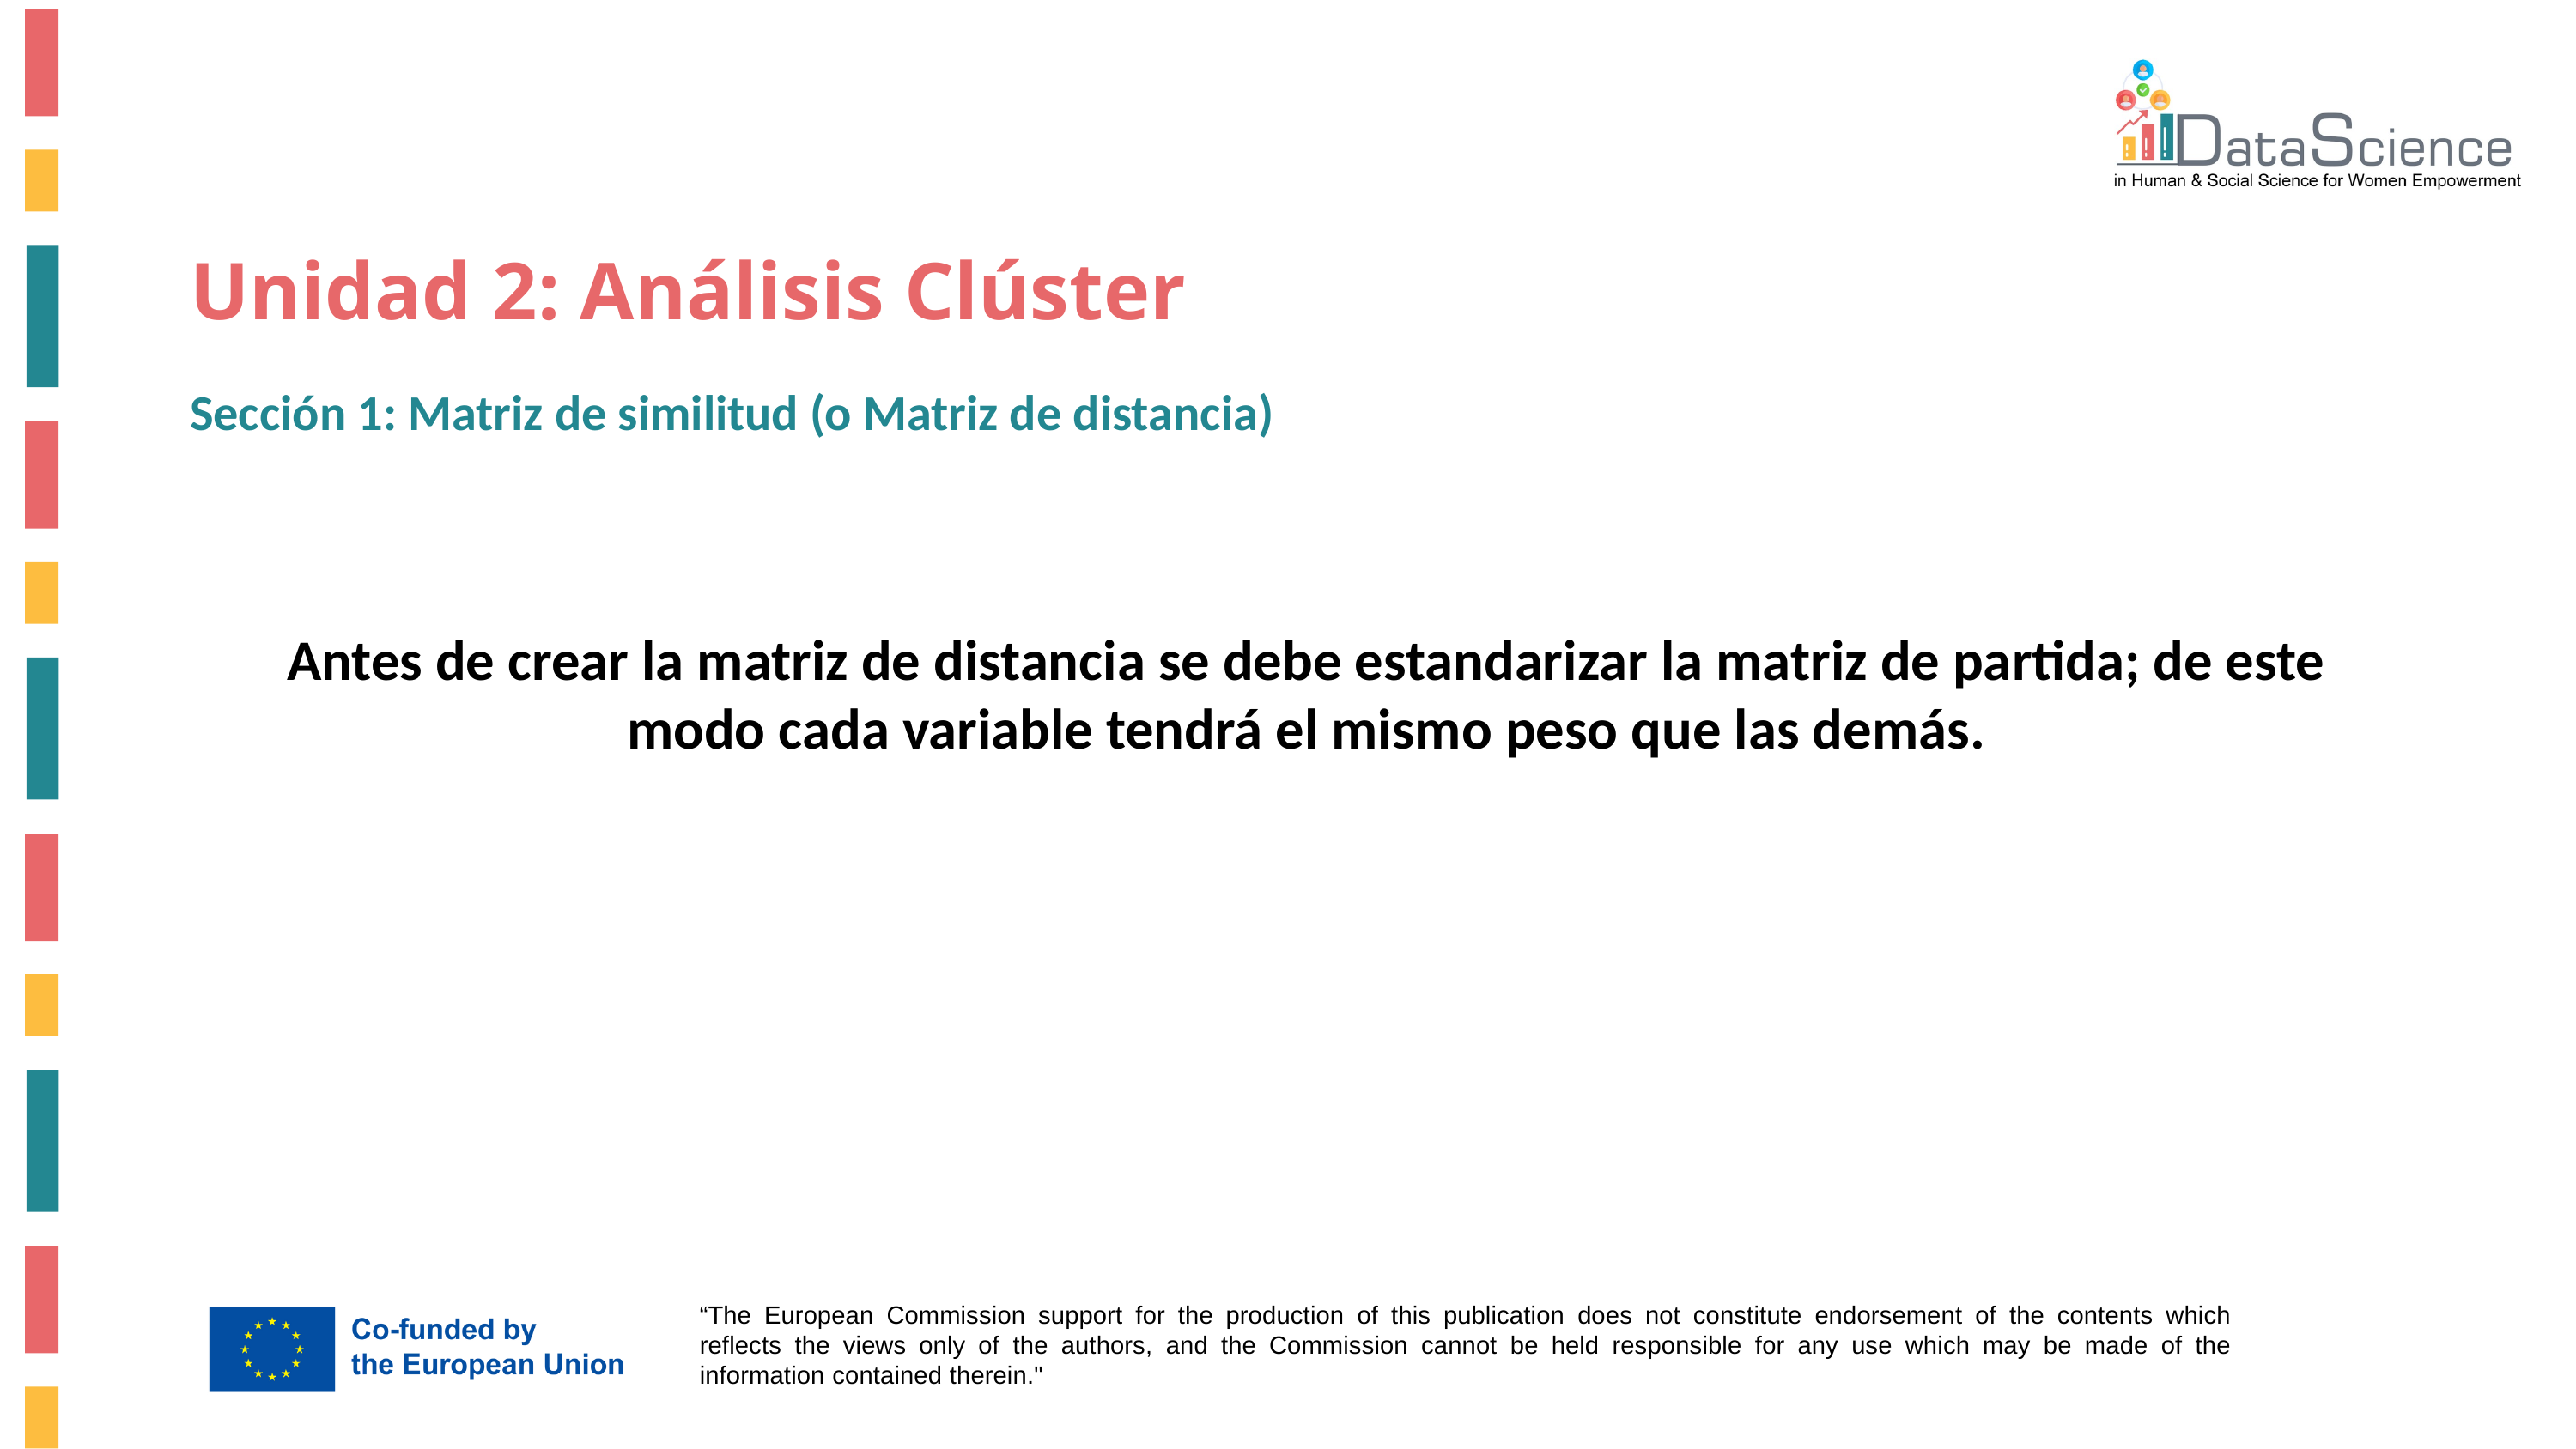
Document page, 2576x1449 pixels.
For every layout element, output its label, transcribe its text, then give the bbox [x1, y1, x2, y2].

title Unidad 2: Análisis Clúster [177, 246, 2399, 380]
text_box Antes de crear la matriz de distancia se debe estandarizar la matriz de partida; de este modo cada variable tendrá el mismo peso que las demás. [214, 616, 2399, 767]
list Sección 1: Matriz de similitud (o Matriz de distancia) [177, 380, 2399, 1300]
picture [2114, 58, 2522, 191]
picture [204, 1301, 655, 1397]
